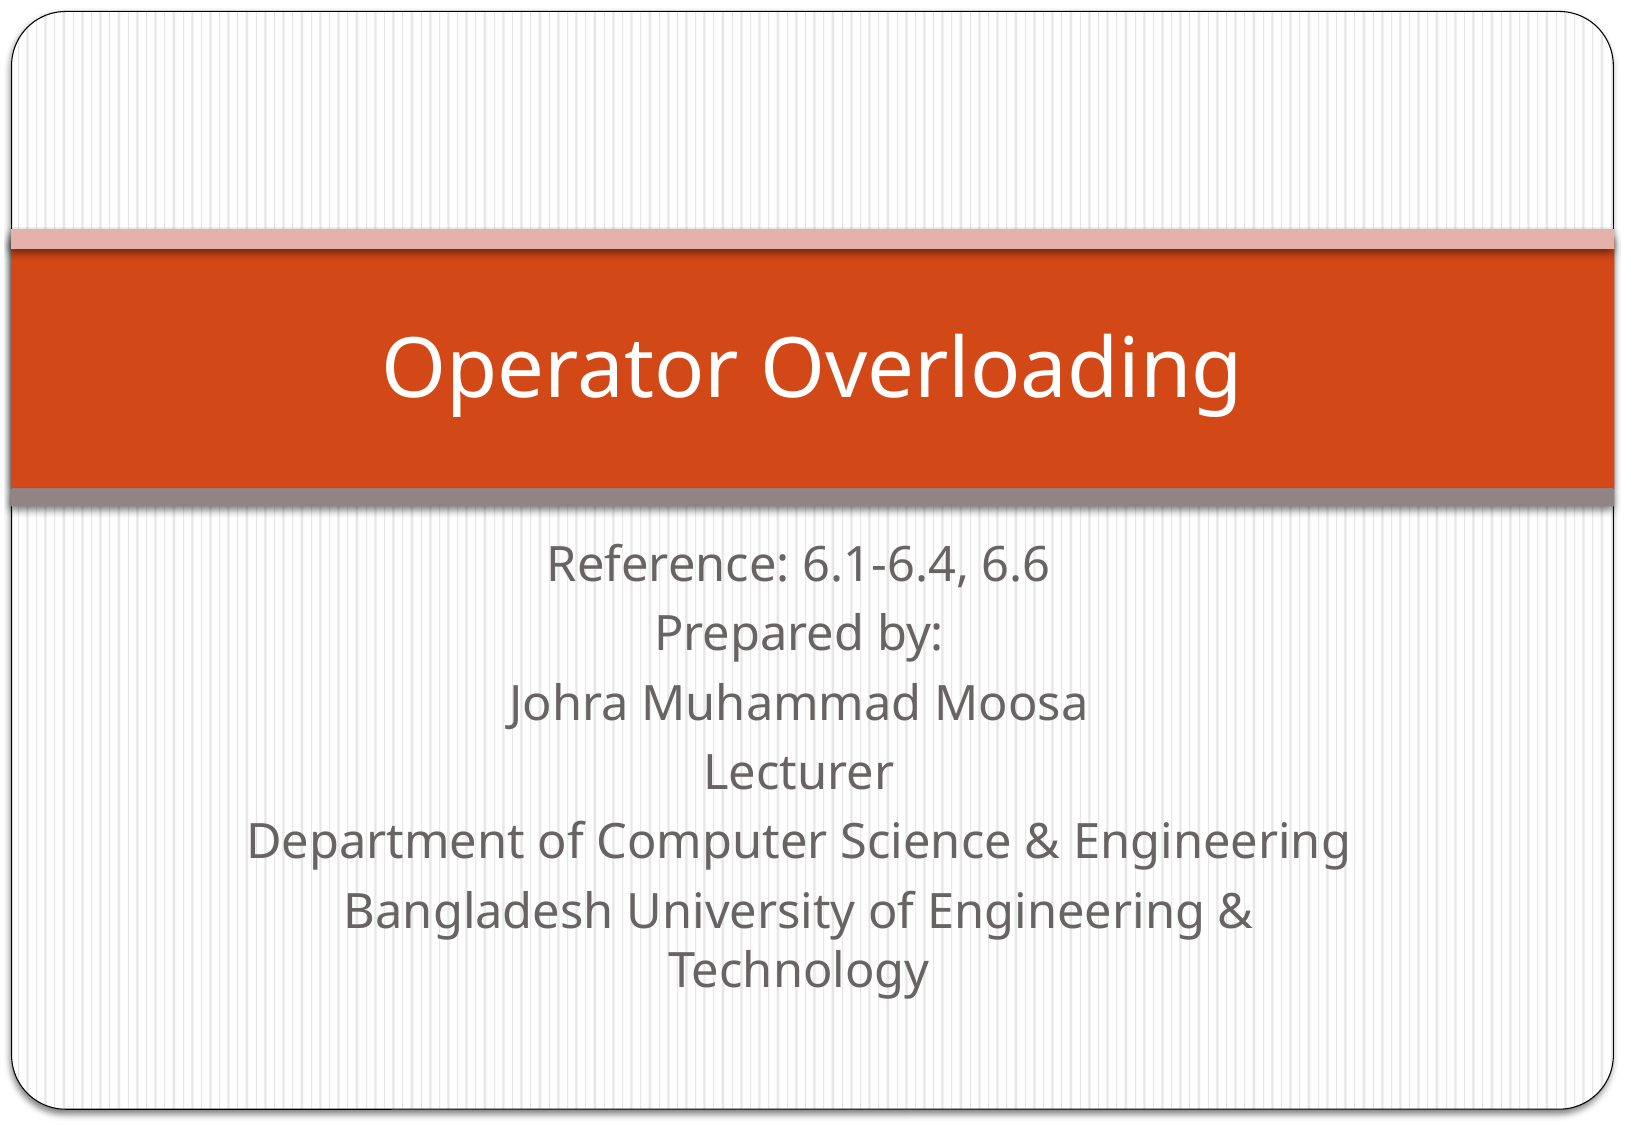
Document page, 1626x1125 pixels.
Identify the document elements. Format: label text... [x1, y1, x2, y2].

title Operator Overloading [81, 247, 1544, 489]
subtitle Reference: 6.1-6.4, 6.6 Prepared by: Johra Muhammad Moosa Lecturer Department of Computer Science & Engineering Bangladesh University of Engineering & Technology [230, 525, 1368, 1025]
